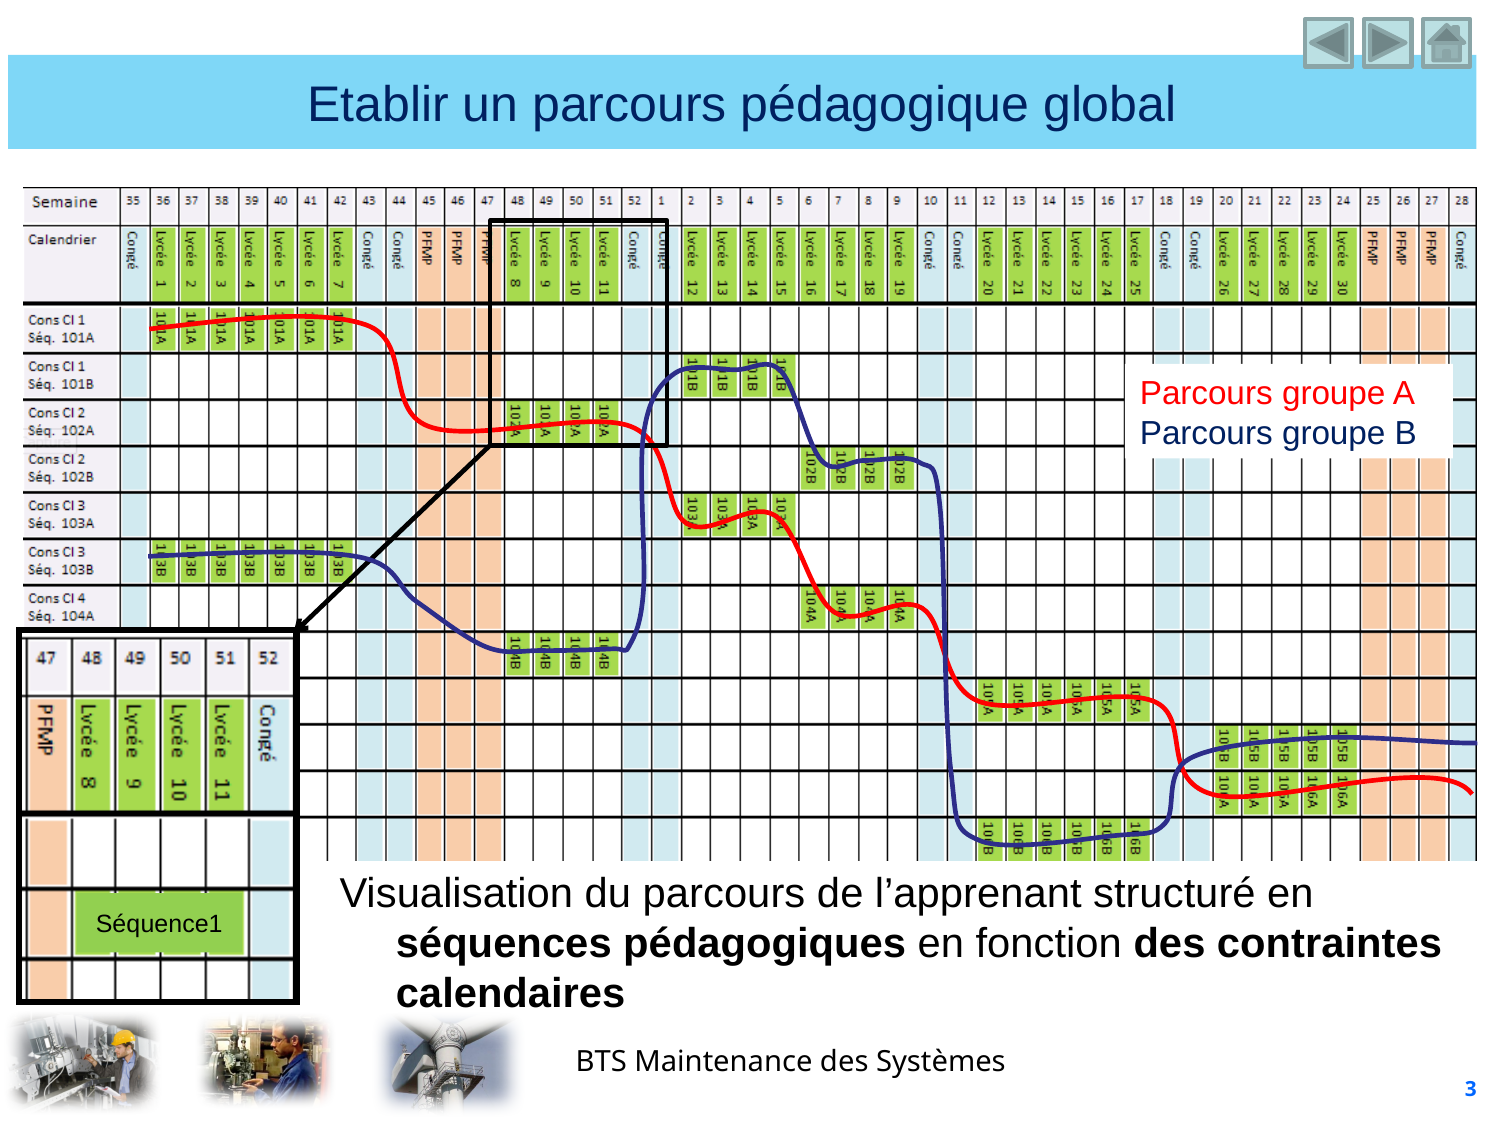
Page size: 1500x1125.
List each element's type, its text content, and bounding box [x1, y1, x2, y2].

text_box Visualisation du parcours de l’apprenant structuré en séquences pédagogiques en fonction des contraintes calendaires [324, 858, 1500, 1023]
title Etablir un parcours pédagogique global [6, 53, 1478, 151]
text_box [21, 220, 668, 999]
text_box [1303, 17, 1354, 69]
picture [23, 187, 1477, 861]
picture [224, 1041, 307, 1080]
text_box [1421, 17, 1472, 69]
text_box [1362, 17, 1414, 69]
picture [401, 1041, 496, 1088]
picture [33, 1039, 133, 1086]
